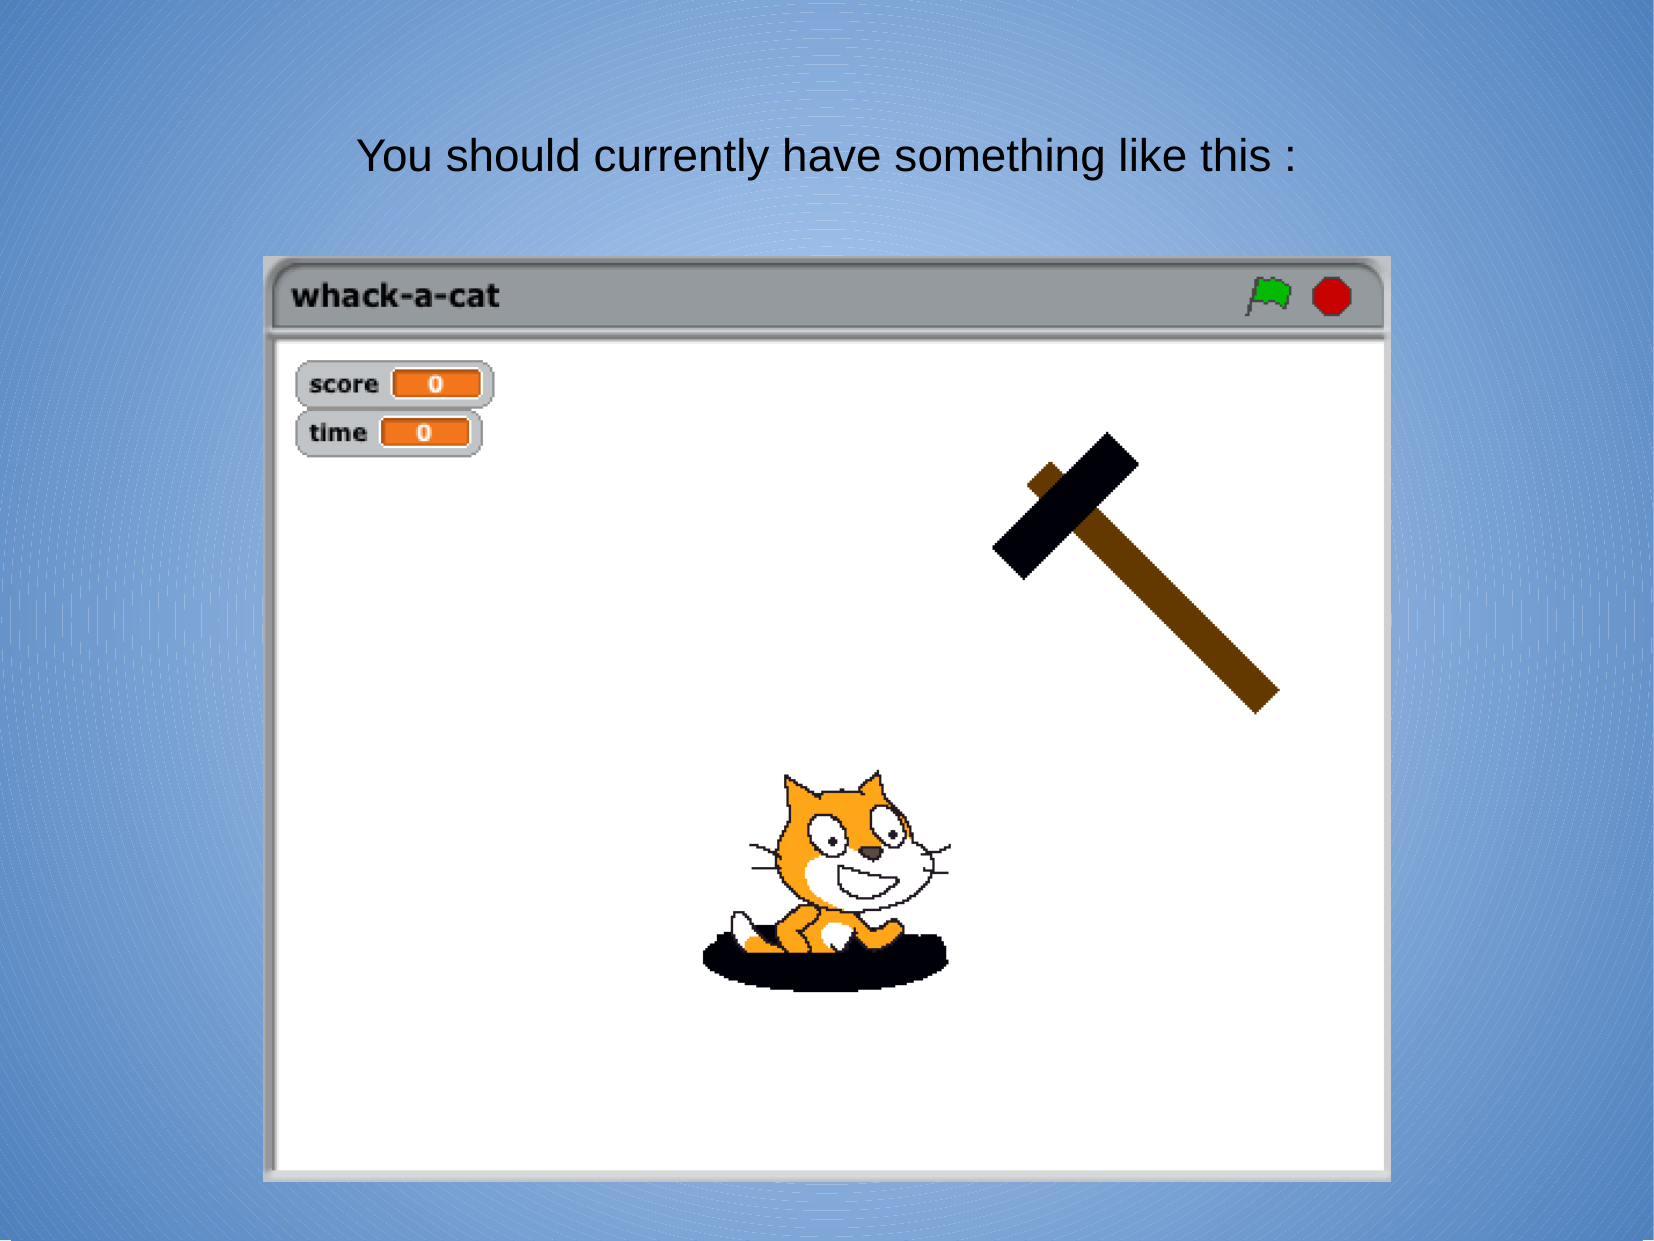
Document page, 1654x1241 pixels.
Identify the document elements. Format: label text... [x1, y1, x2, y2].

text_box You should currently have something like this : [82, 49, 1571, 257]
picture [263, 256, 1391, 1183]
